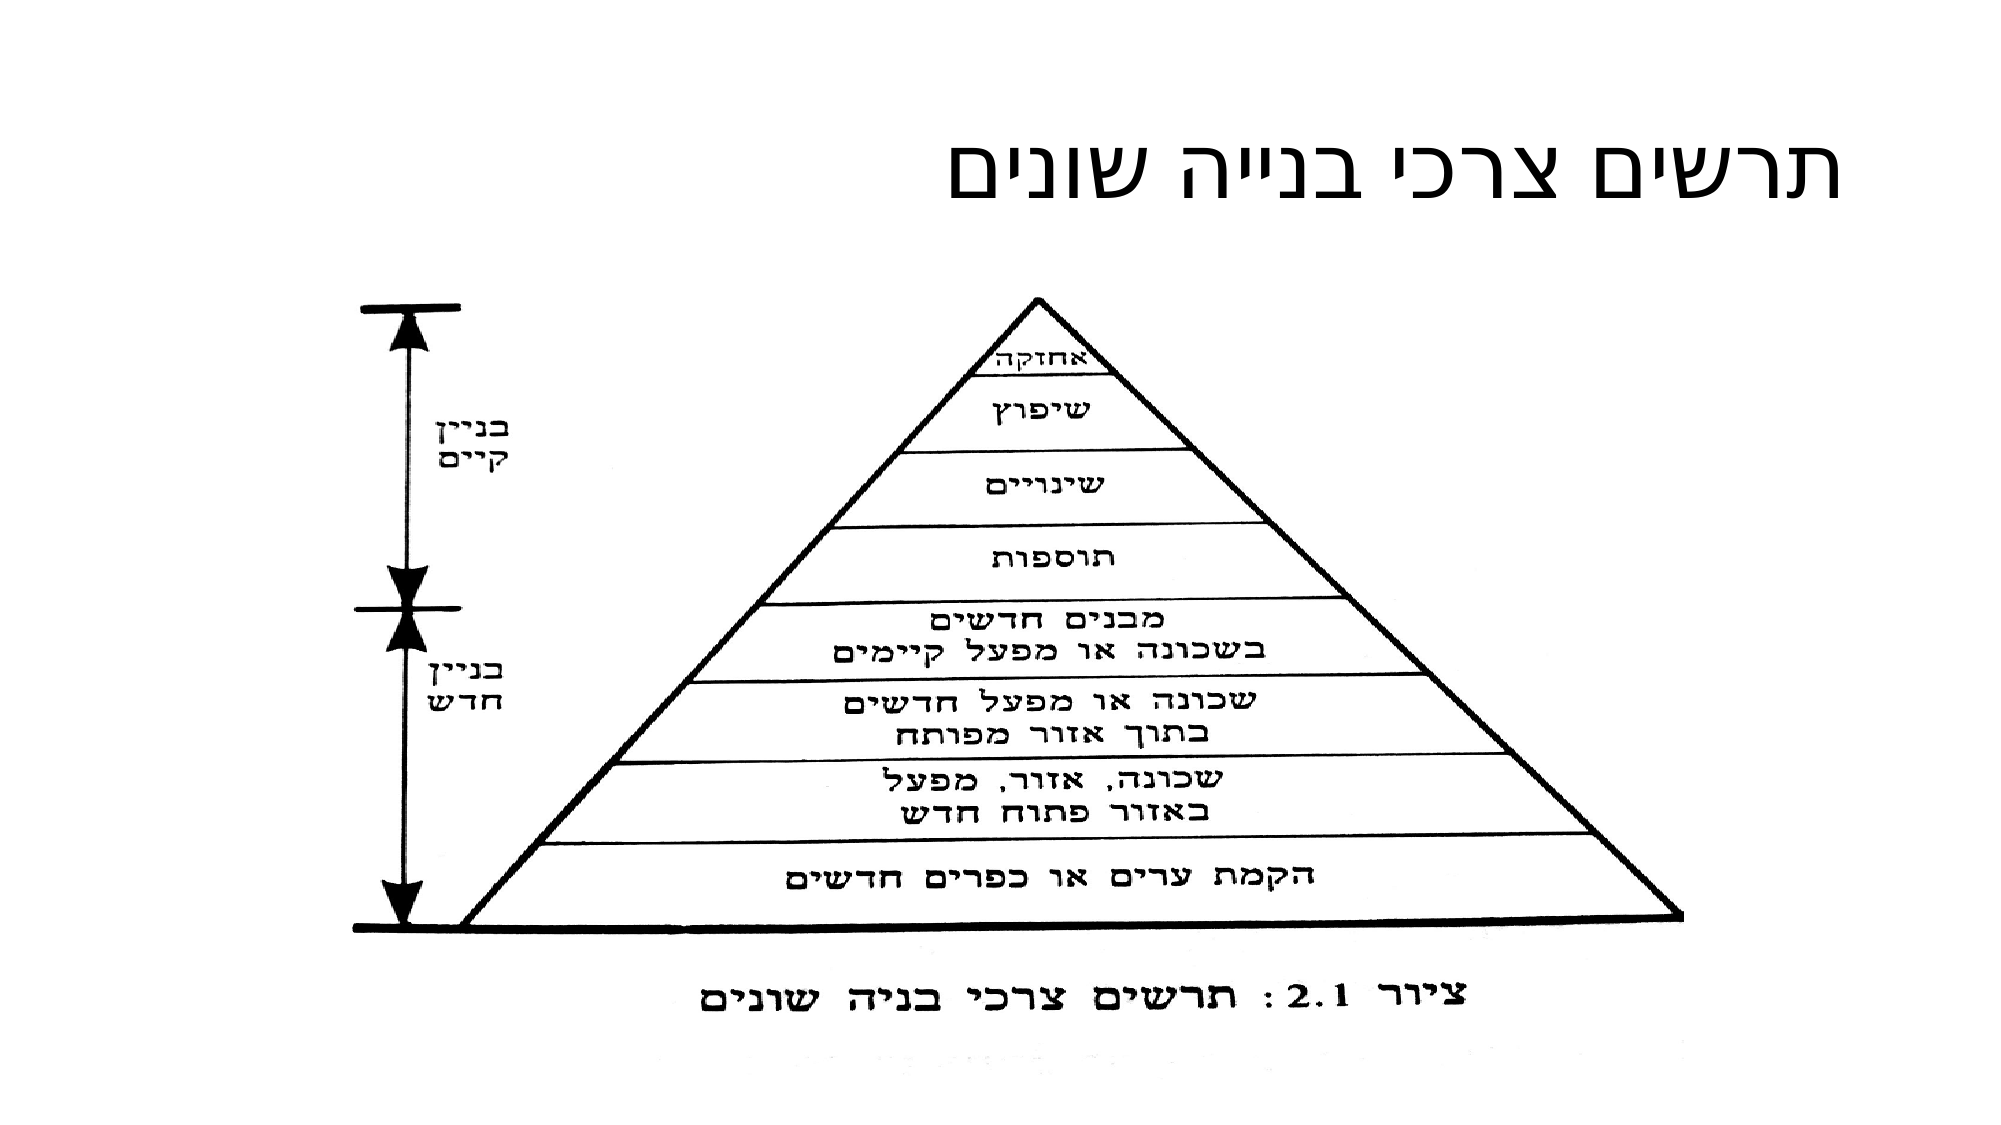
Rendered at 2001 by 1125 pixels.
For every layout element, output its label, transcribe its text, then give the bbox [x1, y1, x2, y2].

title תרשים צרכי בנייה שונים [137, 59, 1863, 278]
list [307, 220, 1684, 1095]
